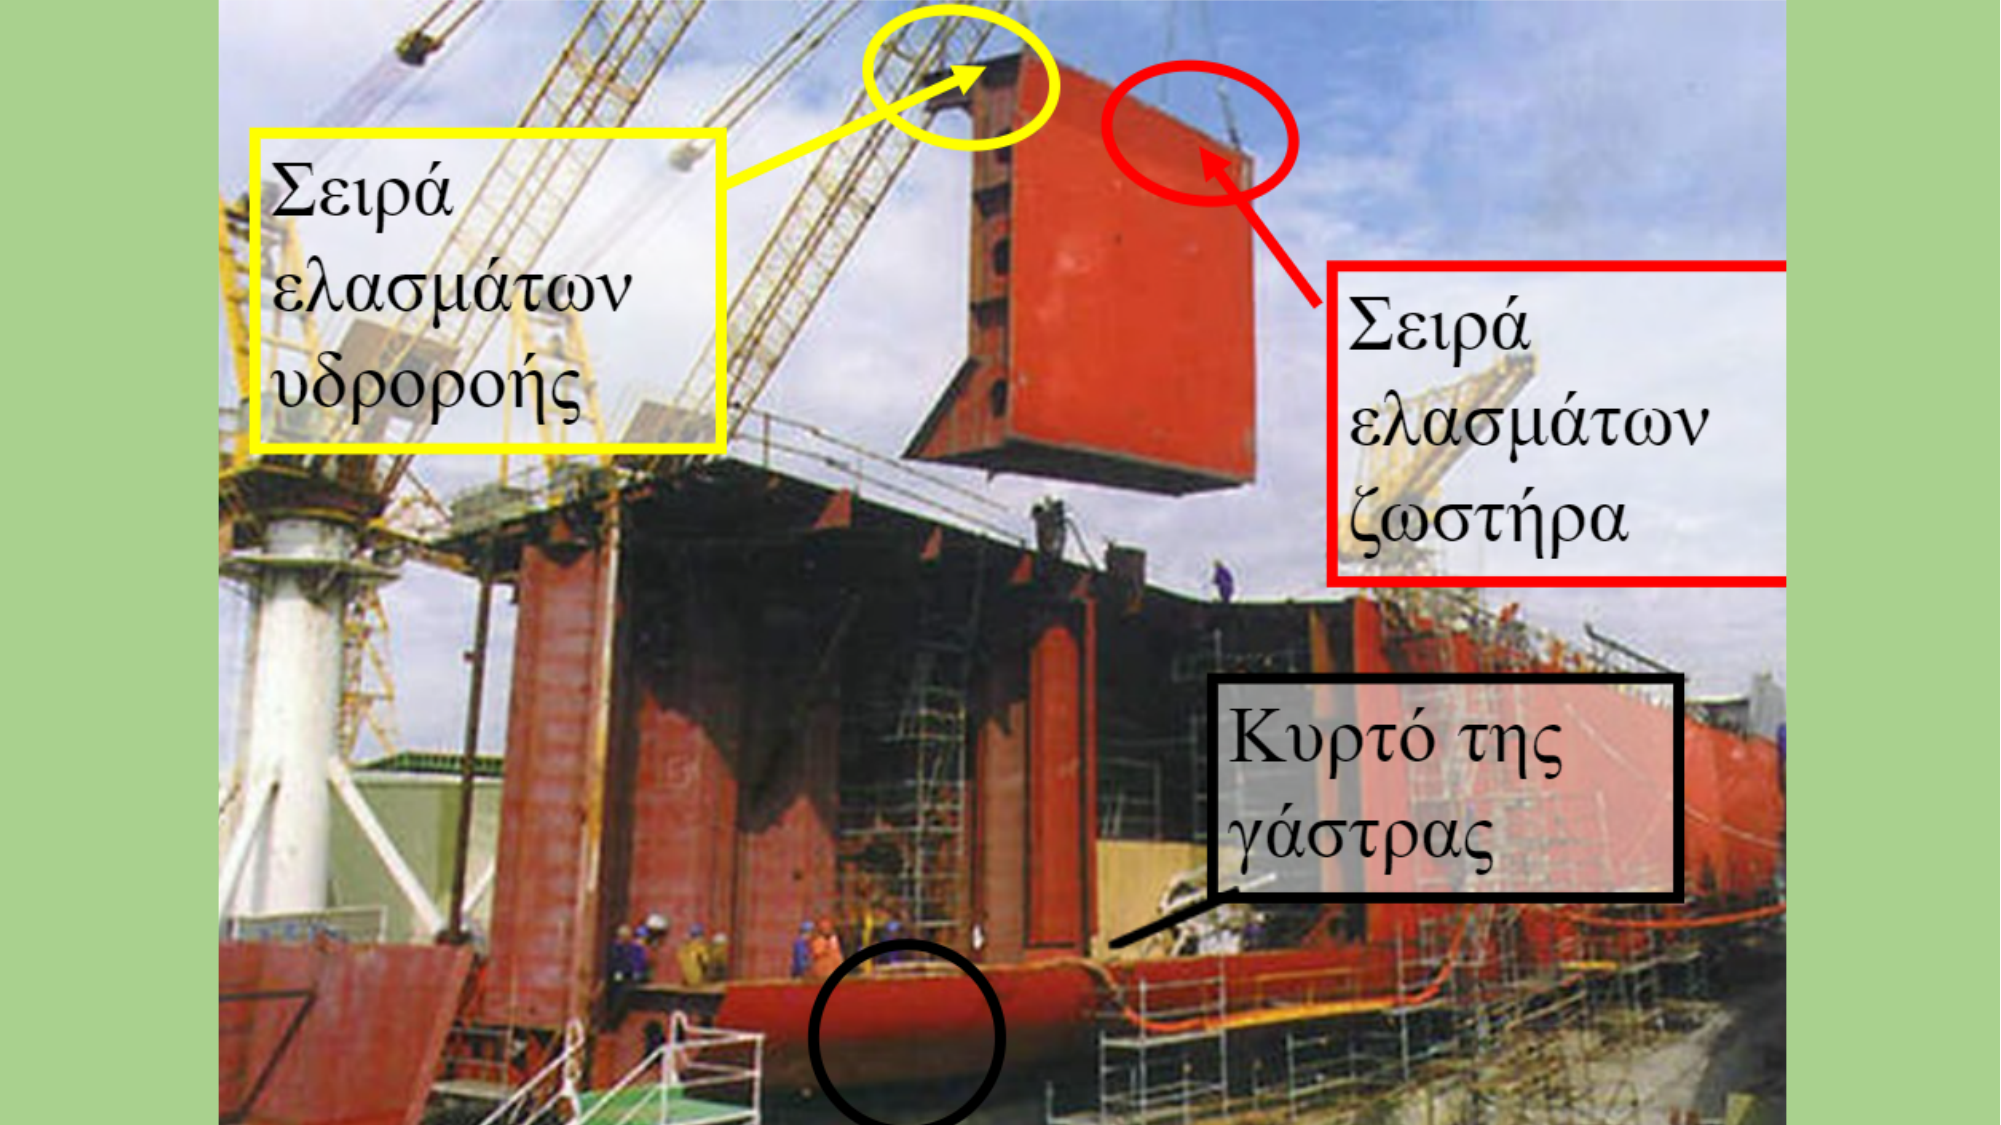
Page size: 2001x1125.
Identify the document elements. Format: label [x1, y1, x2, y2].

picture [218, 0, 1787, 1125]
